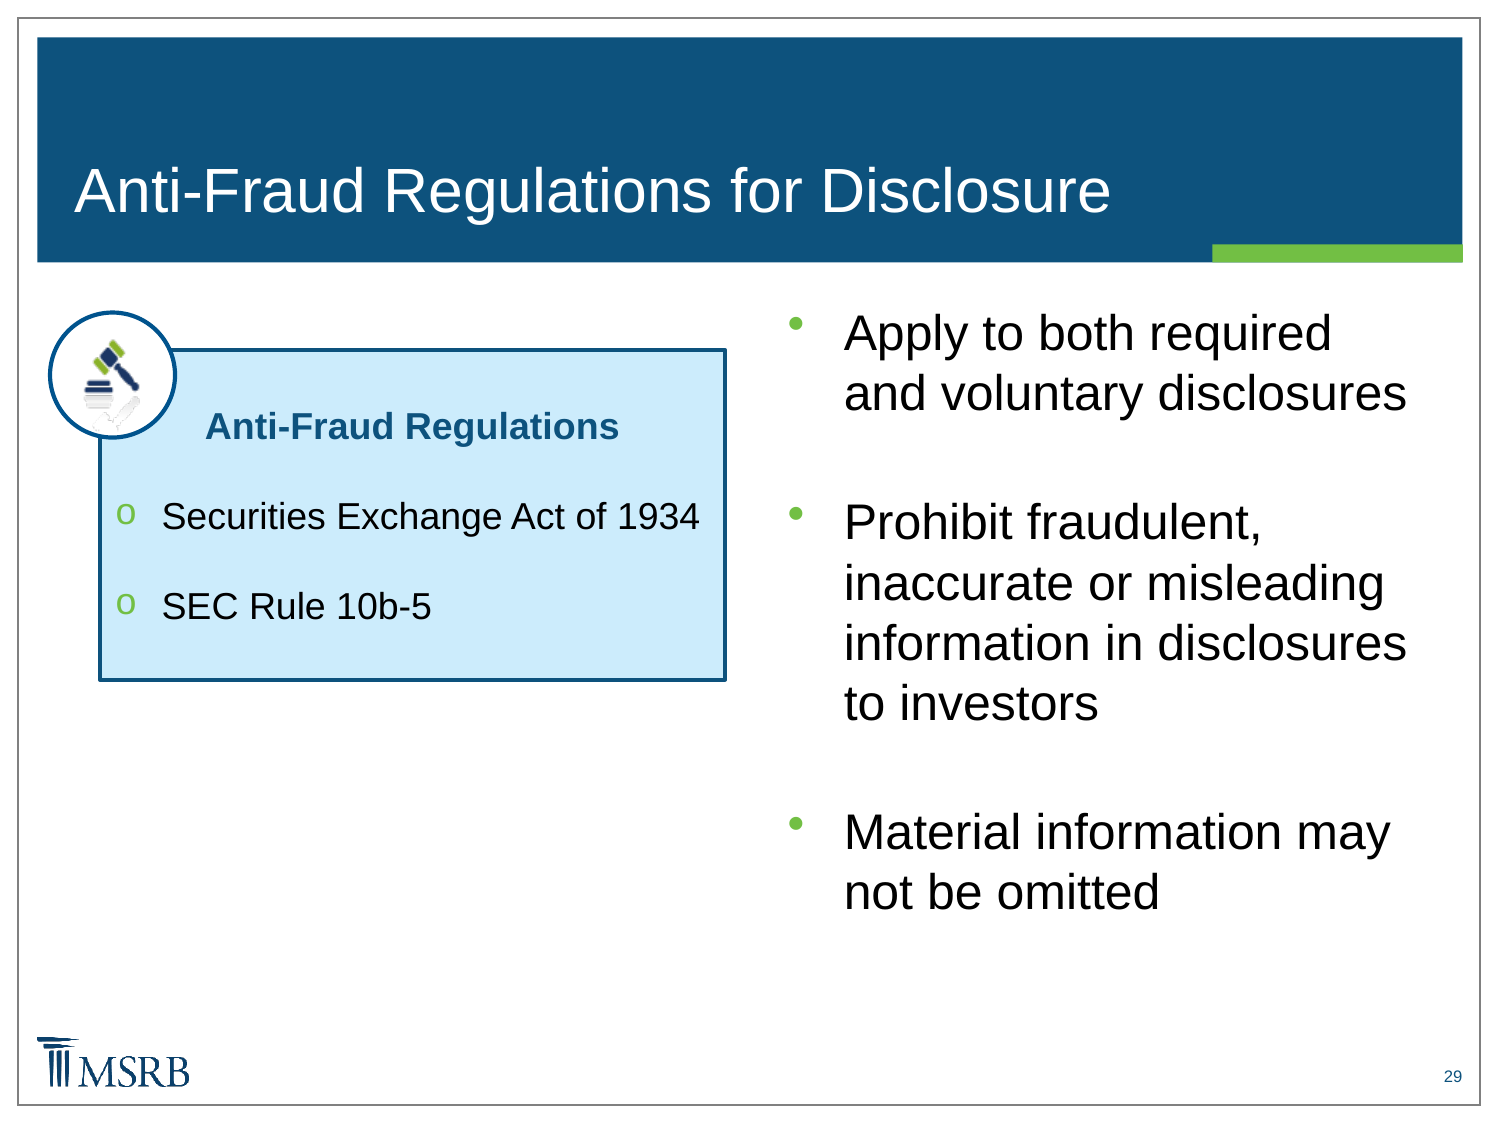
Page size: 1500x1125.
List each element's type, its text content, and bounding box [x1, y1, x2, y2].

list Apply to both required and voluntary disclosures Prohibit fraudulent, inaccurate or misleading information in disclosures to investors Material information may not be omitted [787, 299, 1426, 1026]
text_box Anti-Fraud Regulations Securities Exchange Act of 1934 SEC Rule 10b-5 [98, 348, 727, 682]
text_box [49, 312, 176, 438]
title Anti-Fraud Regulations for Disclosure [74, 62, 1426, 226]
picture [37, 1037, 189, 1087]
